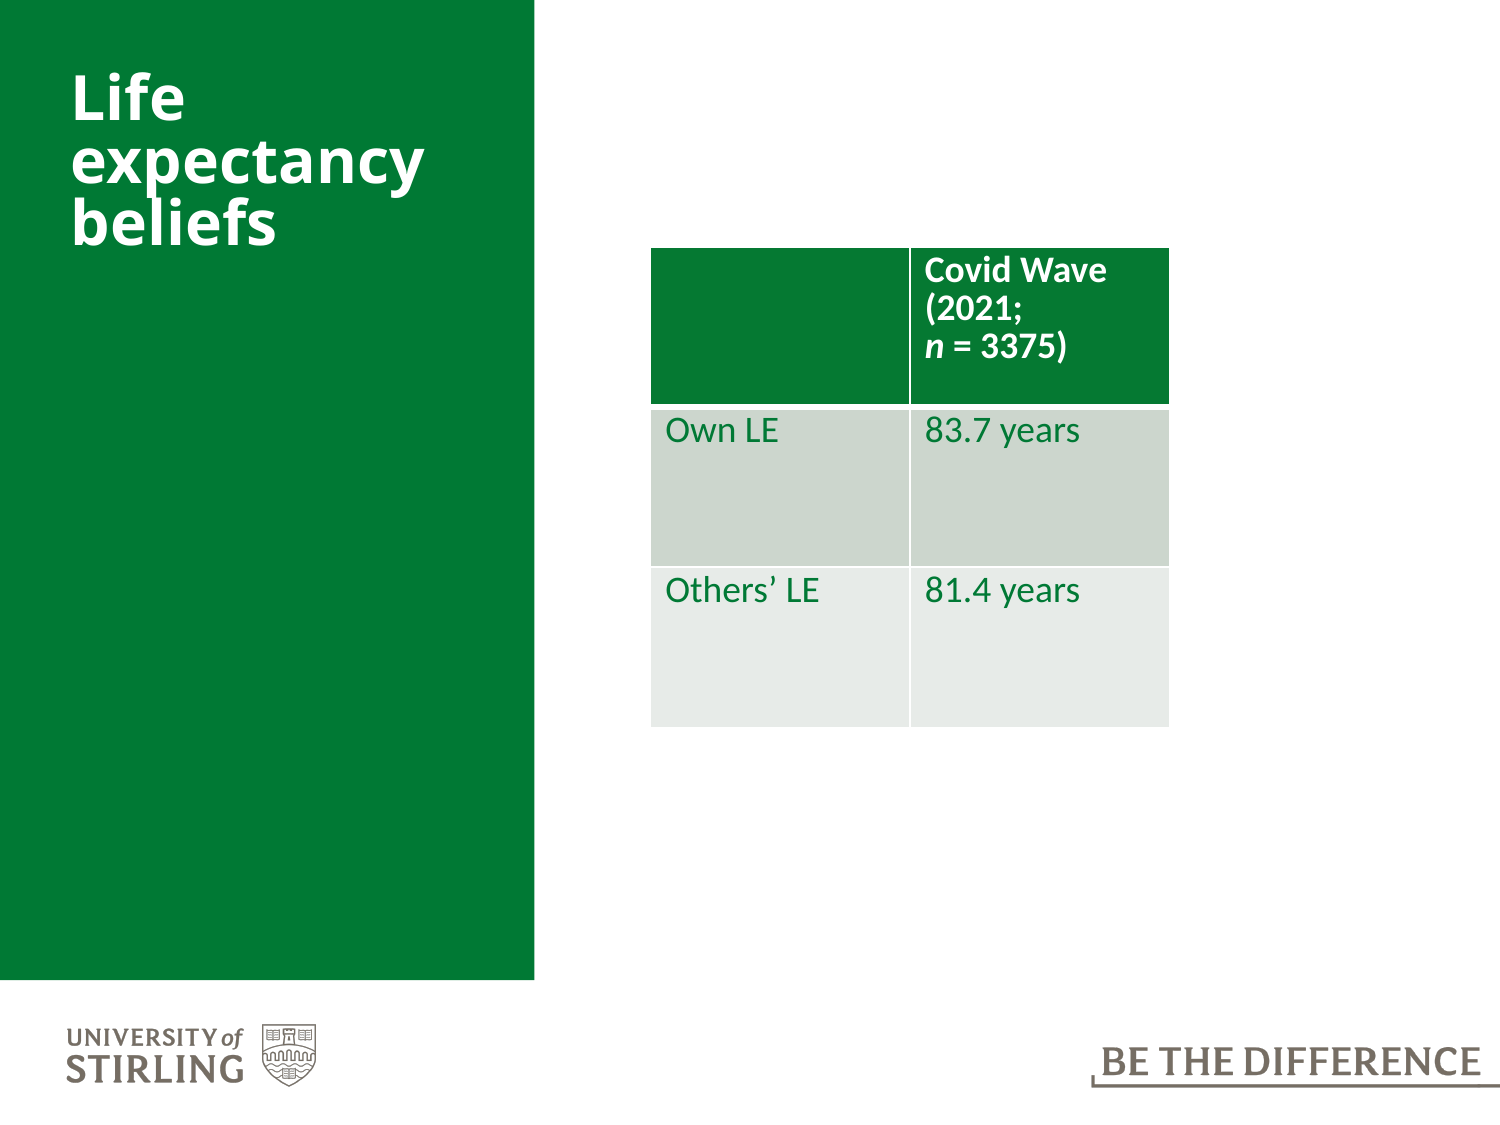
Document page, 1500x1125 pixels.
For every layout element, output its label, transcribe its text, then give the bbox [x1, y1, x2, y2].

title Life expectancy beliefs [70, 70, 497, 290]
table_cell Others’ LE [651, 568, 909, 727]
table_header Covid Wave (2021; n = 3375) [911, 248, 1169, 404]
table_cell Own LE [651, 410, 909, 566]
table_cell 81.4 years [911, 568, 1169, 727]
table_header [651, 248, 909, 404]
picture [1090, 1044, 1500, 1093]
table_cell 83.7 years [911, 410, 1169, 566]
picture [63, 1021, 320, 1089]
